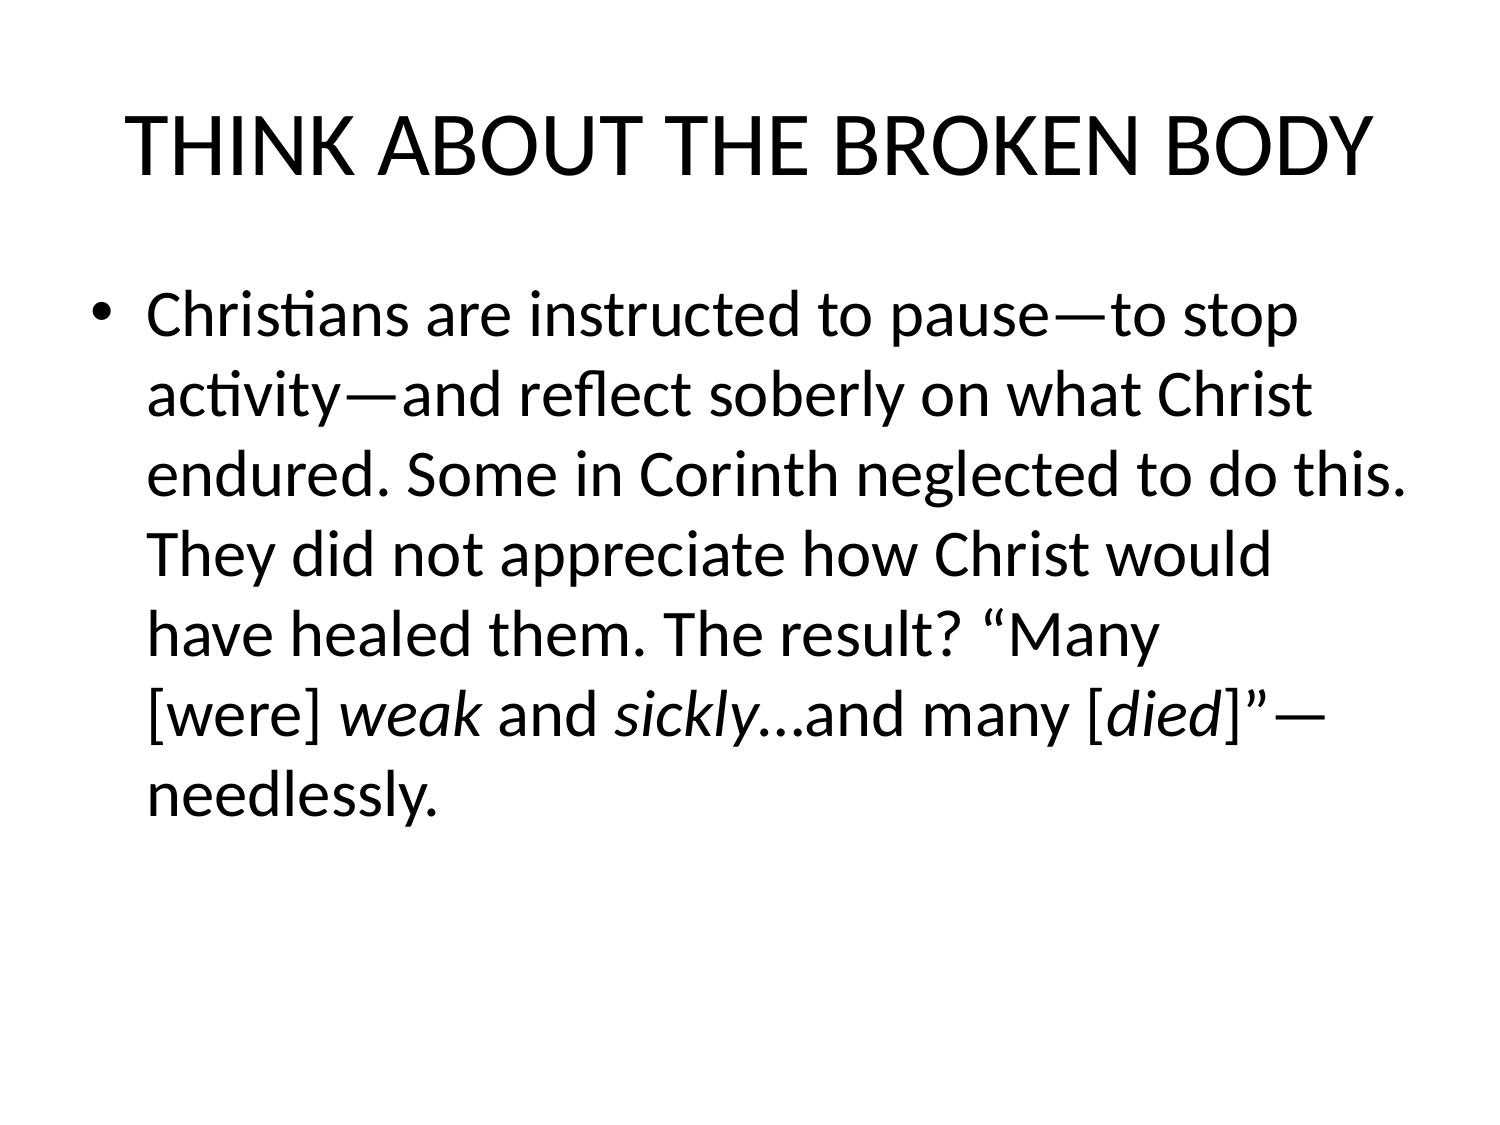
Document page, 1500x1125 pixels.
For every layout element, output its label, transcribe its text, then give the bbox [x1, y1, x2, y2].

title THINK ABOUT THE BROKEN BODY [75, 45, 1425, 233]
list Christians are instructed to pause—to stop activity—and reflect soberly on what Christ endured. Some in Corinth neglected to do this. They did not appreciate how Christ would have healed them. The result? “Many [were] weak and sickly…and many [died]”—needlessly. [75, 262, 1425, 1005]
